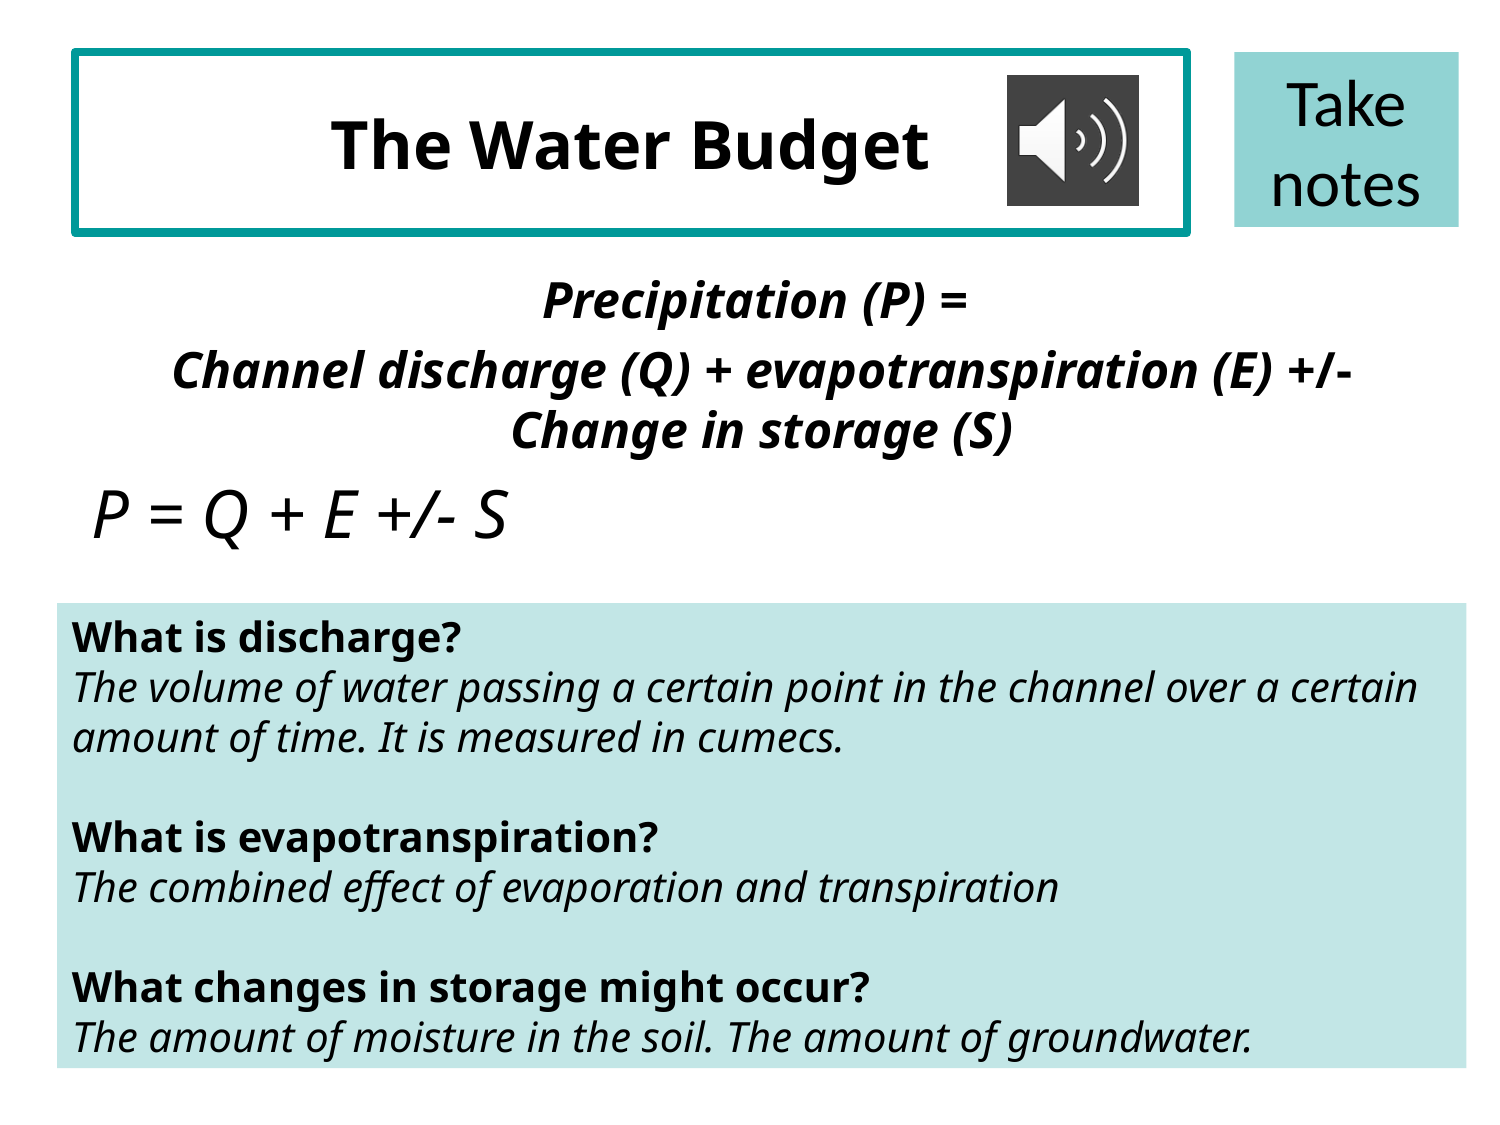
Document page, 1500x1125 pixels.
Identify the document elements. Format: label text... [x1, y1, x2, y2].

text_box Take notes [1234, 52, 1459, 227]
text_box What is discharge? The volume of water passing a certain point in the channel over a certain amount of time. It is measured in cumecs. What is evapotranspiration? The combined effect of evaporation and transpiration What changes in storage might occur? The amount of moisture in the soil. The amount of groundwater. [57, 603, 1467, 1069]
picture [1005, 73, 1140, 208]
list Precipitation (P) = Channel discharge (Q) + evapotranspiration (E) +/- Change in storage (S) P = Q + E +/- S [76, 261, 1447, 603]
title The Water Budget [75, 52, 1188, 233]
